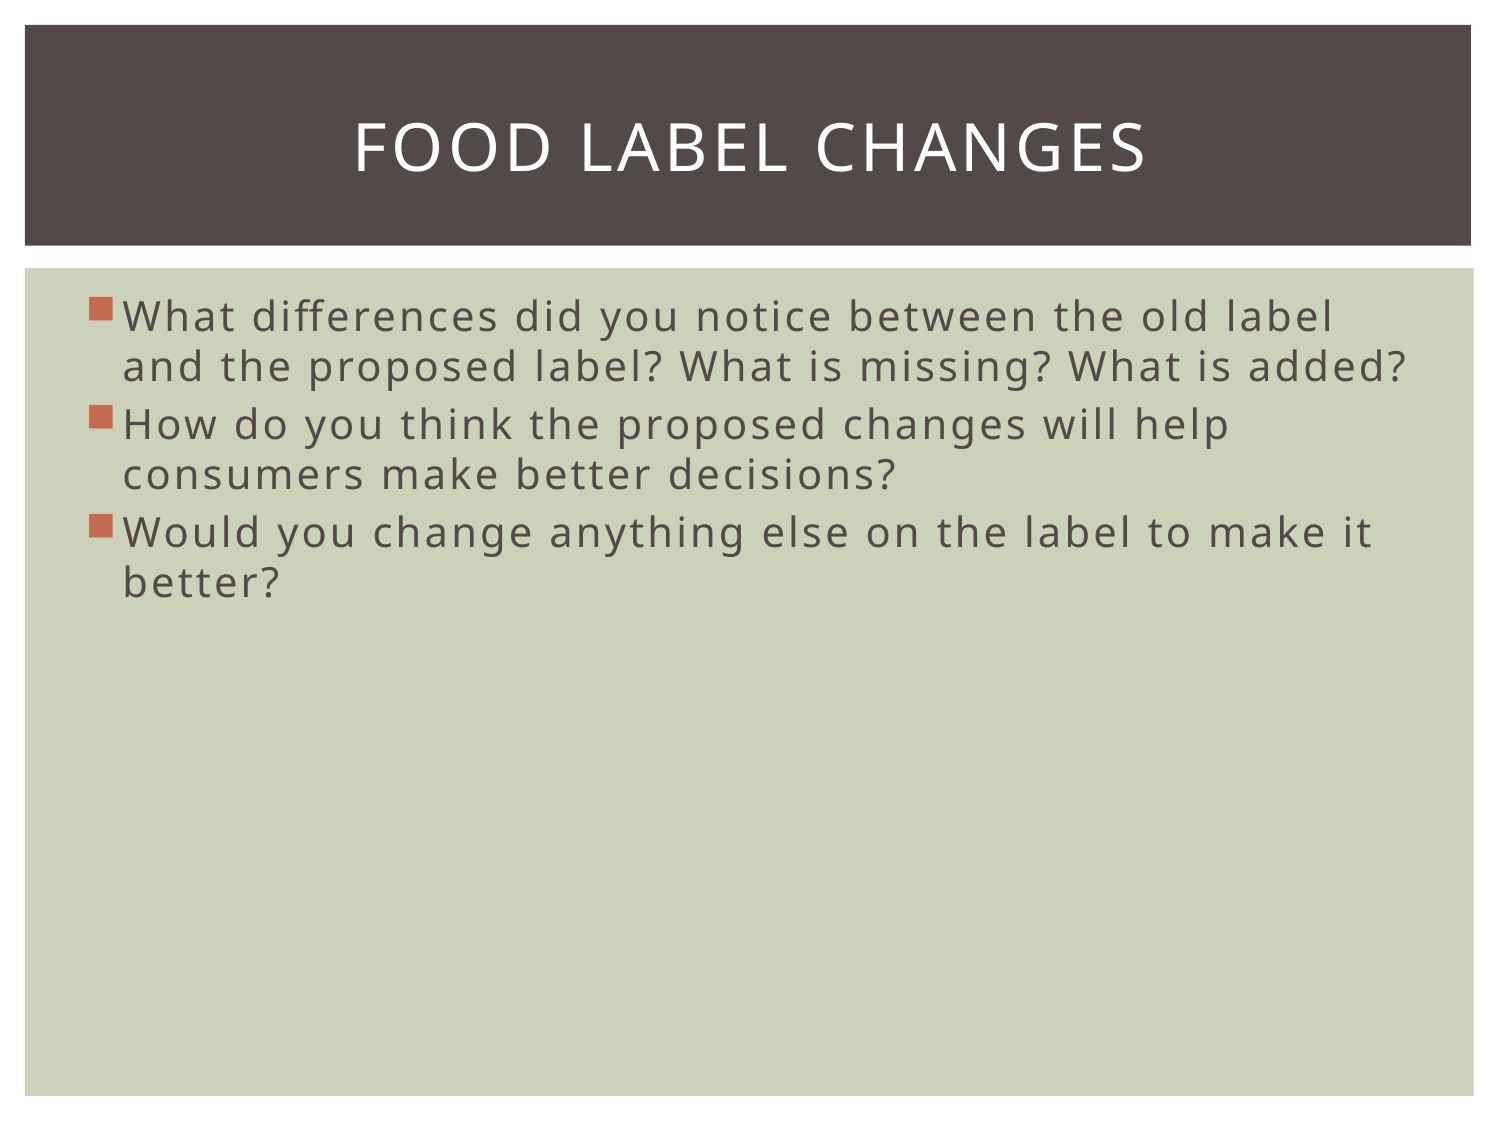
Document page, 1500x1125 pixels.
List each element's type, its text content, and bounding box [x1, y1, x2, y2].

list What differences did you notice between the old label and the proposed label? What is missing? What is added? How do you think the proposed changes will help consumers make better decisions? Would you change anything else on the label to make it better? [62, 281, 1442, 1005]
title Food label changes [62, 58, 1438, 232]
